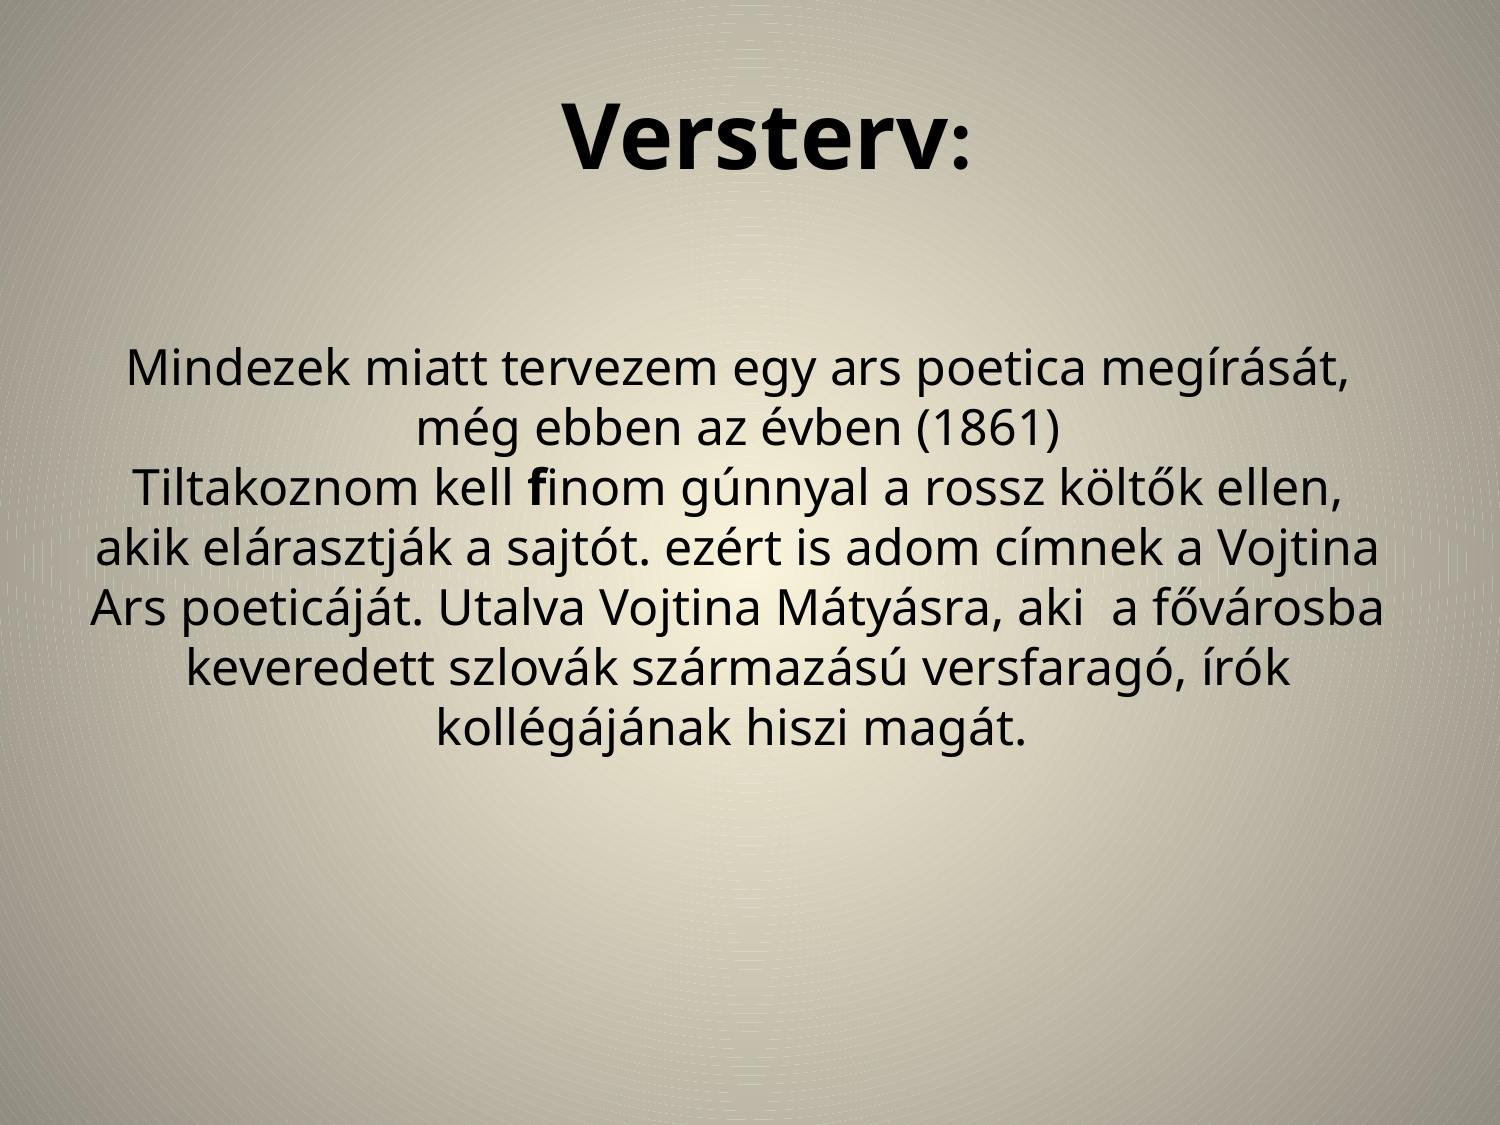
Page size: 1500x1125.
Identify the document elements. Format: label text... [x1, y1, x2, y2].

text_box Versterv: [457, 70, 1079, 195]
text_box Mindezek miatt tervezem egy ars poetica megírását, még ebben az évben (1861) Tiltakoznom kell finom gúnnyal a rossz költők ellen, akik elárasztják a sajtót. ezért is adom címnek a Vojtina Ars poeticáját. Utalva Vojtina Mátyásra, aki a fővárosba keveredett szlovák származású versfaragó, írók kollégájának hiszi magát. [70, 328, 1407, 813]
